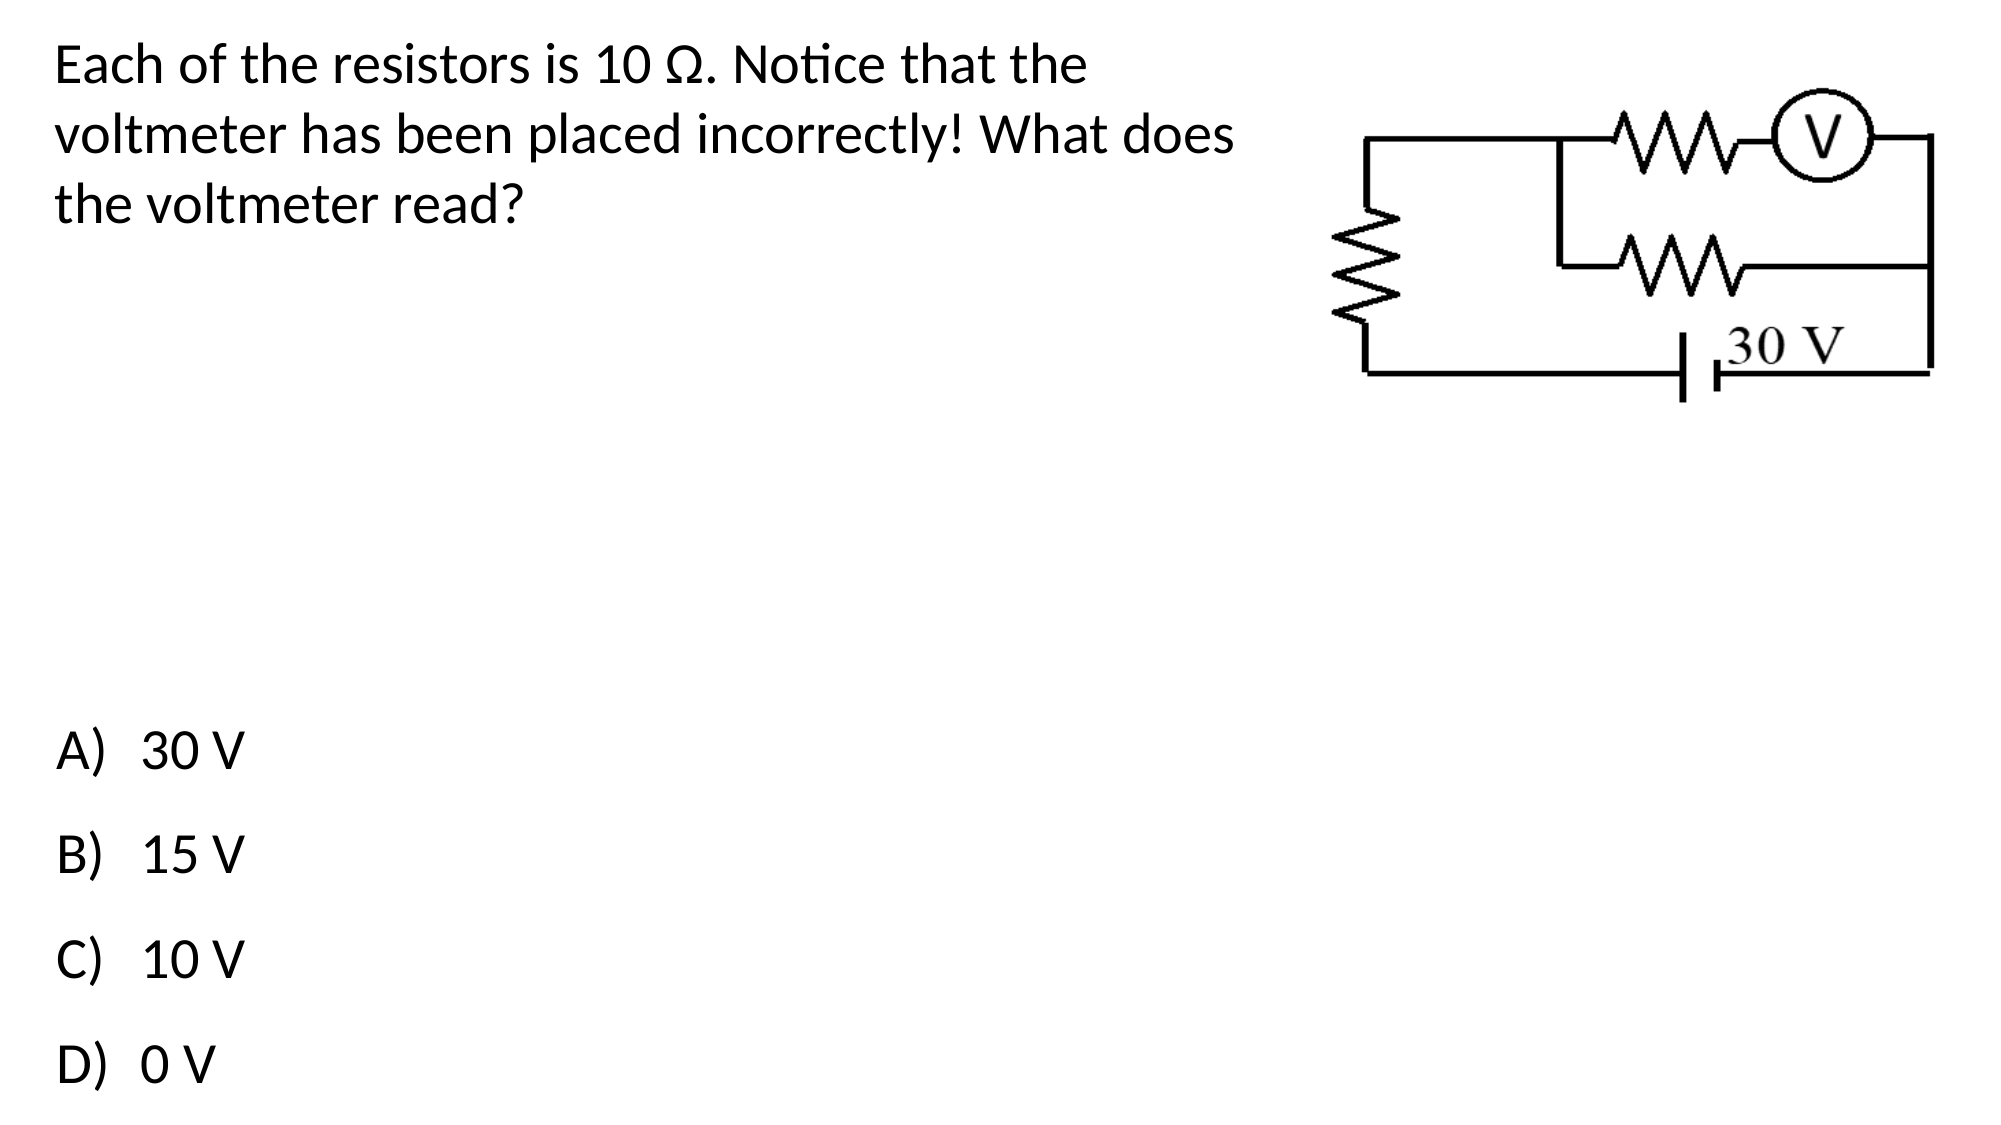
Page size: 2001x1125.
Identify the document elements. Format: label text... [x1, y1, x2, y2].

text_box 30 V 15 V 10 V 0 V [41, 668, 261, 1103]
text_box Each of the resistors is 10 Ω. Notice that the voltmeter has been placed incorrectly! What does the voltmeter read? [39, 17, 1284, 243]
picture [1284, 0, 2000, 404]
